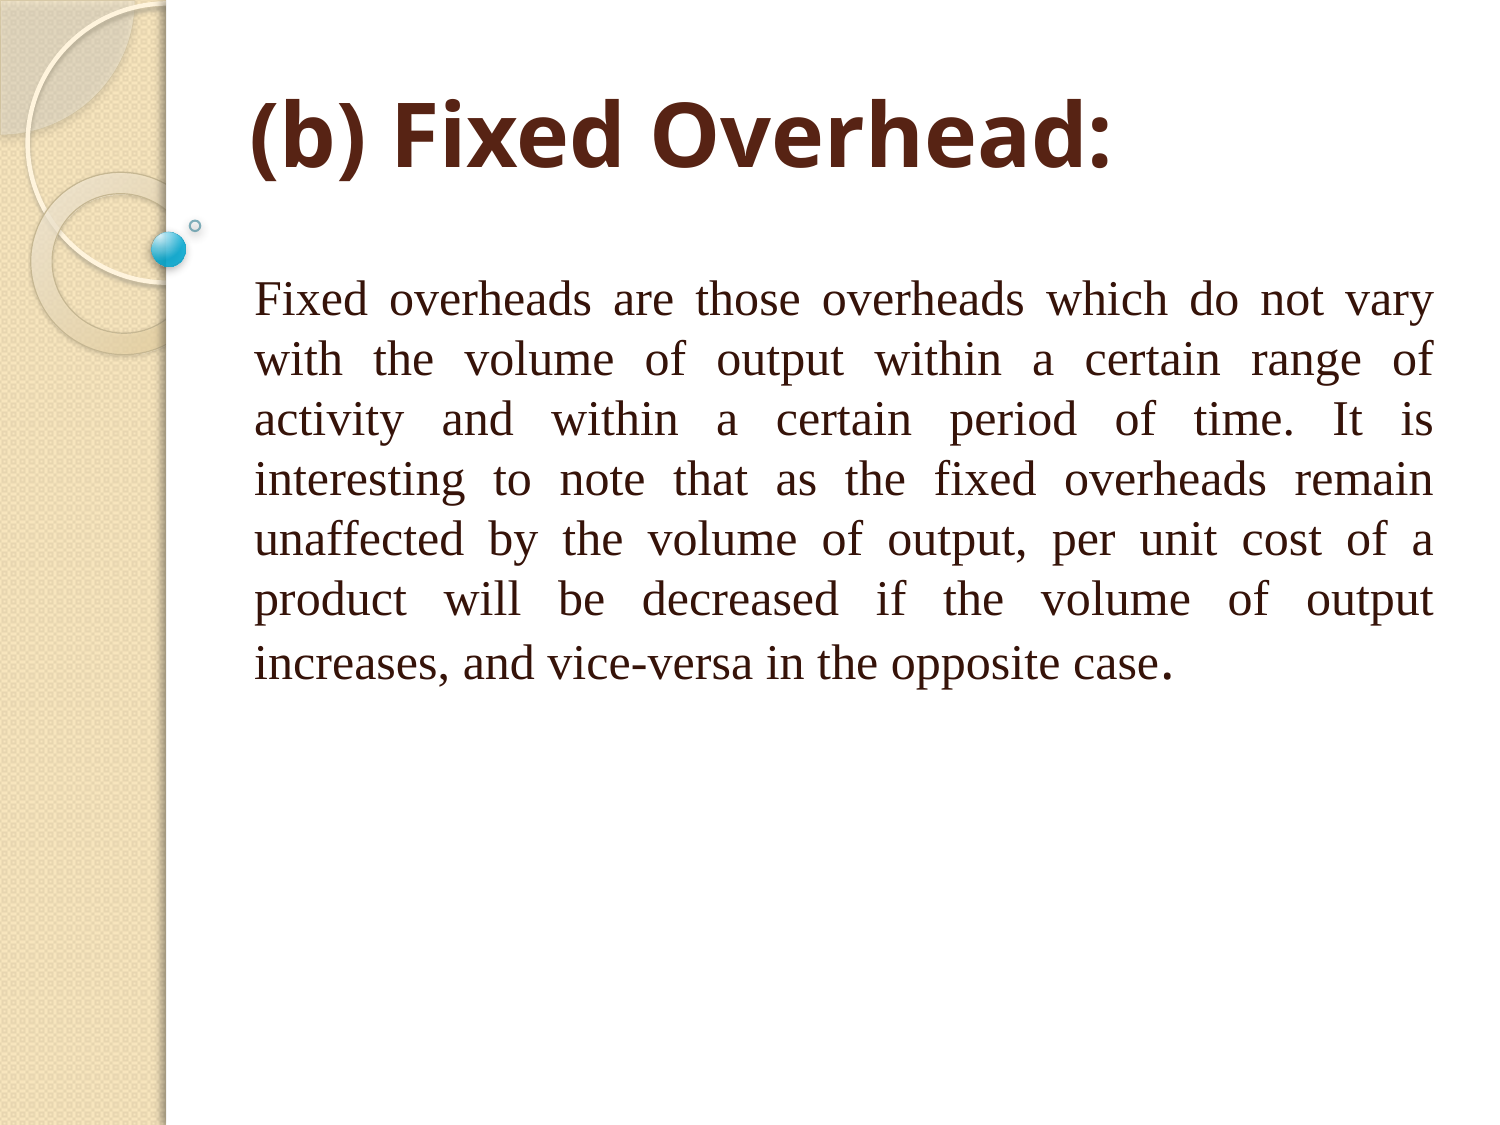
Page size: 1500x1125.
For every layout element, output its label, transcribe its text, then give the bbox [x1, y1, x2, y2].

title (b) Fixed Overhead: [234, 59, 1450, 187]
subtitle Fixed overheads are those overheads which do not vary with the volume of output within a certain range of activity and within a certain period of time. It is interesting to note that as the fixed overheads remain unaffected by the volume of output, per unit cost of a product will be decreased if the volume of output increases, and vice-versa in the opposite case. [234, 187, 1450, 844]
